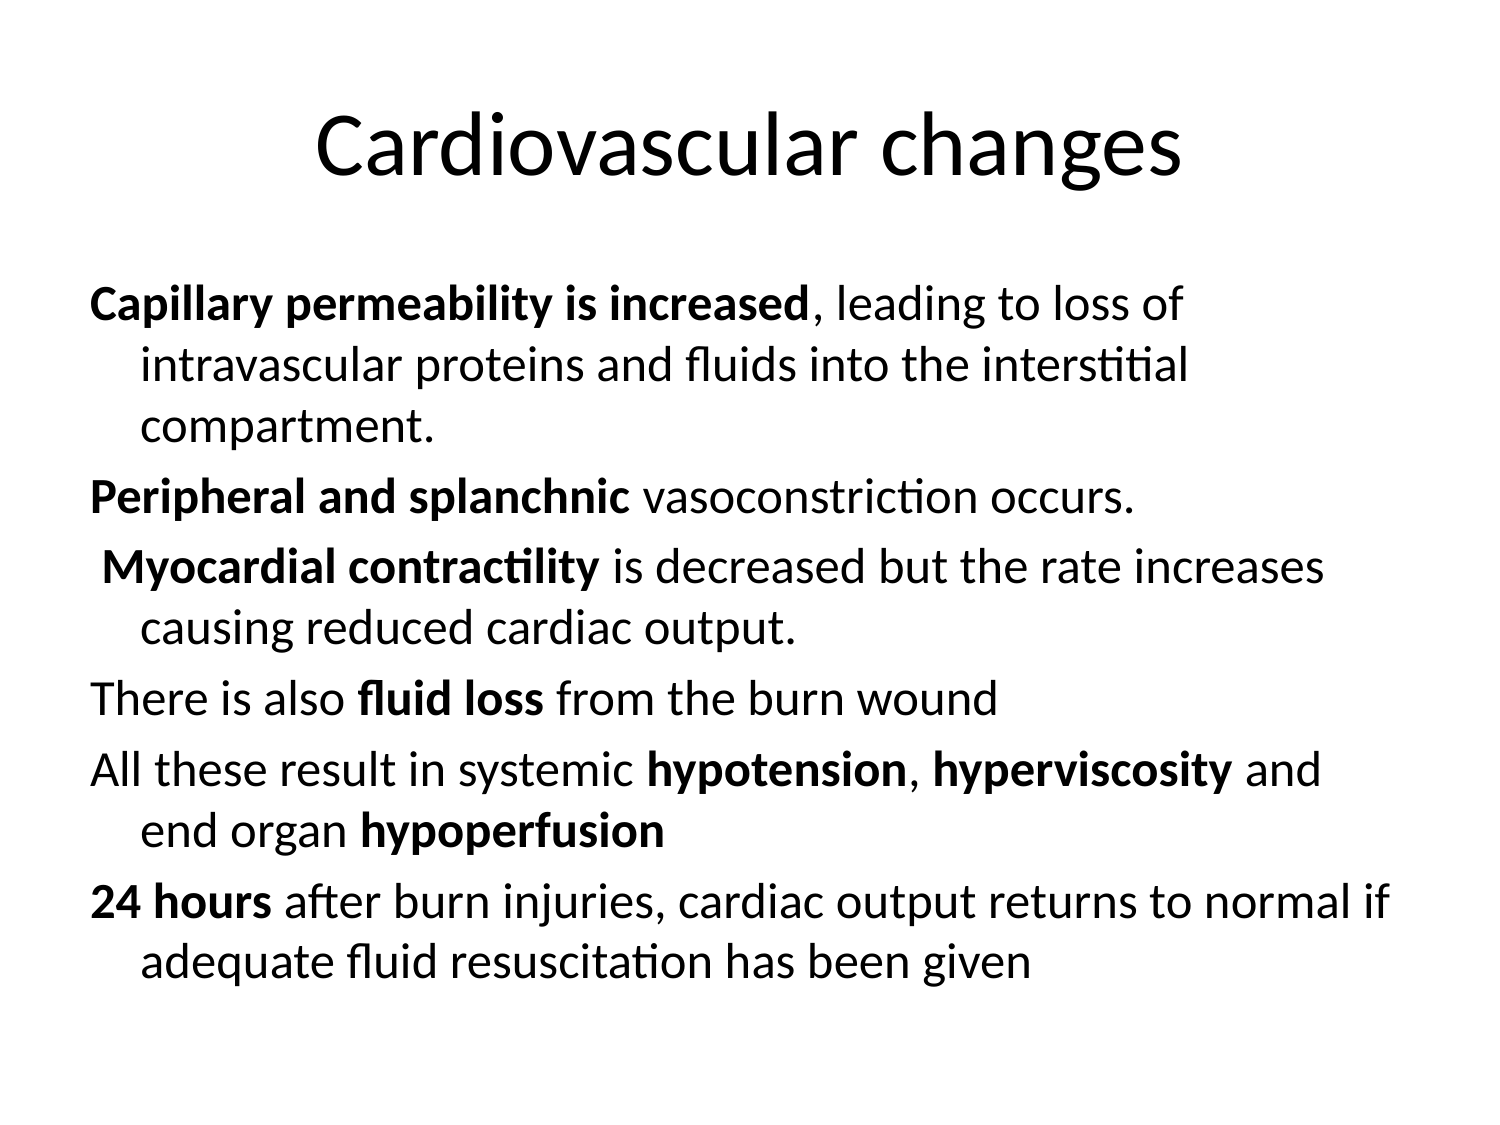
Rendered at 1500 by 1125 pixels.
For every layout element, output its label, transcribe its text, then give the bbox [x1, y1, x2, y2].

title Cardiovascular changes [75, 45, 1425, 233]
list Capillary permeability is increased, leading to loss of intravascular proteins and fluids into the interstitial compartment. Peripheral and splanchnic vasoconstriction occurs. Myocardial contractility is decreased but the rate increases causing reduced cardiac output. There is also fluid loss from the burn wound All these result in systemic hypotension, hyperviscosity and end organ hypoperfusion 24 hours after burn injuries, cardiac output returns to normal if adequate fluid resuscitation has been given [75, 262, 1425, 1005]
